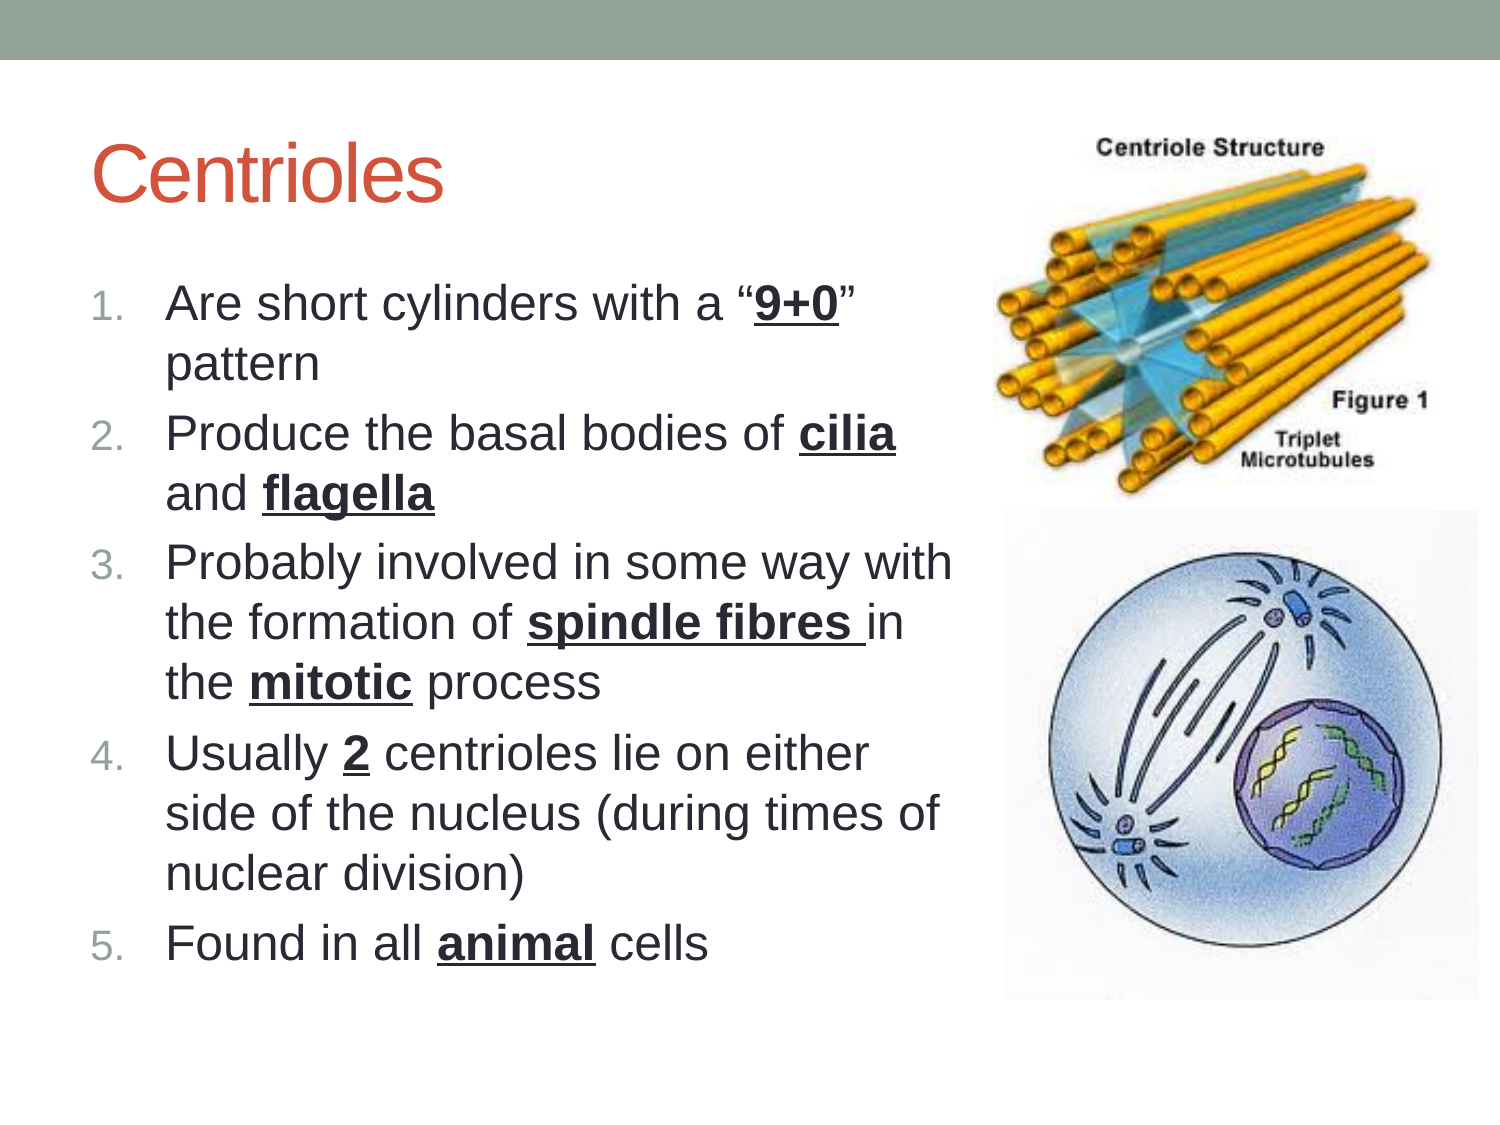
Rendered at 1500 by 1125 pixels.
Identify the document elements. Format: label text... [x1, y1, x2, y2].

list Are short cylinders with a “9+0” pattern Produce the basal bodies of cilia and flagella Probably involved in some way with the formation of spindle fibres in the mitotic process Usually 2 centrioles lie on either side of the nucleus (during times of nuclear division) Found in all animal cells [75, 262, 974, 1063]
picture [1004, 510, 1480, 1000]
picture [992, 136, 1440, 504]
title Centrioles [75, 87, 1425, 250]
